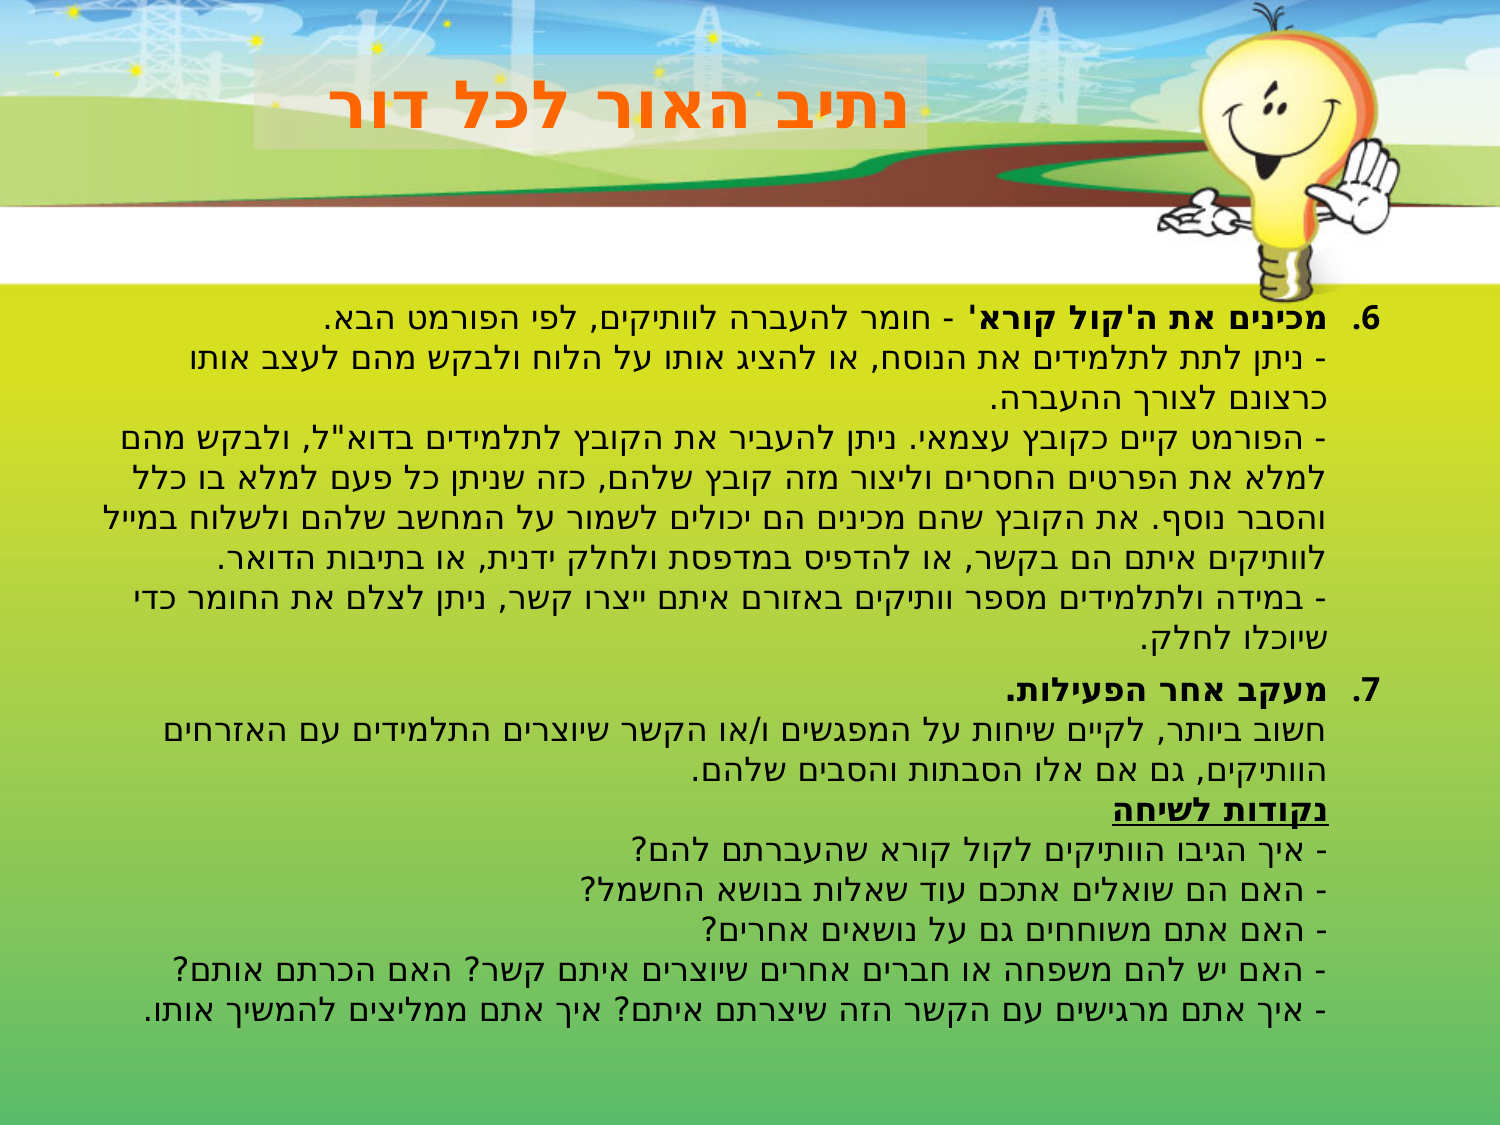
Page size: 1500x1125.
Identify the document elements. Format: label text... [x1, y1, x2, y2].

picture [0, 0, 1500, 1125]
text_box מכינים את ה'קול קורא' - חומר להעברה לוותיקים, לפי הפורמט הבא. - ניתן לתת לתלמידים את הנוסח, או להציג אותו על הלוח ולבקש מהם לעצב אותו כרצונם לצורך ההעברה. - הפורמט קיים כקובץ עצמאי. ניתן להעביר את הקובץ לתלמידים בדוא"ל, ולבקש מהם למלא את הפרטים החסרים וליצור מזה קובץ שלהם, כזה שניתן כל פעם למלא בו כלל והסבר נוסף. את הקובץ שהם מכינים הם יכולים לשמור על המחשב שלהם ולשלוח במייל לוותיקים איתם הם בקשר, או להדפיס במדפסת ולחלק ידנית, או בתיבות הדואר. - במידה ולתלמידים מספר וותיקים באזורם איתם ייצרו קשר, ניתן לצלם את החומר כדי שיוכלו לחלק. מעקב אחר הפעילות. חשוב ביותר, לקיים שיחות על המפגשים ו/או הקשר שיוצרים התלמידים עם האזרחים הוותיקים, גם אם אלו הסבתות והסבים שלהם. נקודות לשיחה - איך הגיבו הוותיקים לקול קורא שהעברתם להם? - האם הם שואלים אתכם עוד שאלות בנושא החשמל? - האם אתם משוחחים גם על נושאים אחרים? - האם יש להם משפחה או חברים אחרים שיוצרים איתם קשר? האם הכרתם אותם? - איך אתם מרגישים עם הקשר הזה שיצרתם איתם? איך אתם ממליצים להמשיך אותו. [64, 231, 1400, 1115]
text_box נתיב האור לכל דור [253, 54, 928, 150]
